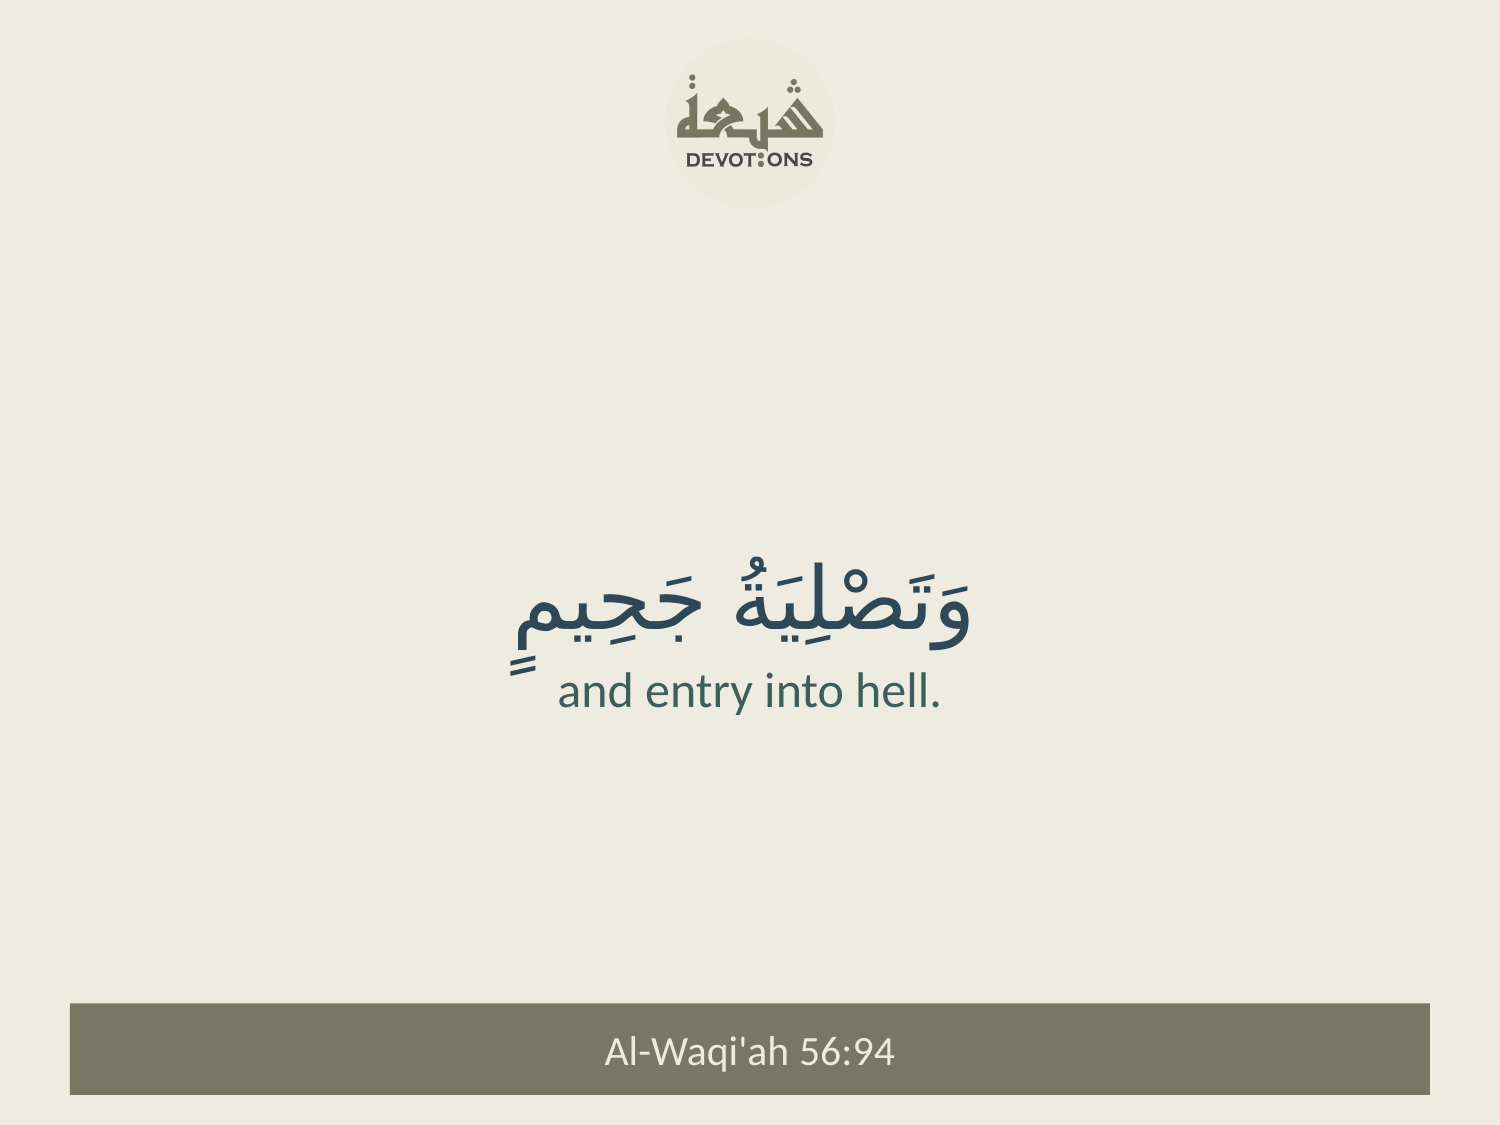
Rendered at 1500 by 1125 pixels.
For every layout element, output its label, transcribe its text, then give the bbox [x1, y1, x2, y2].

picture [656, 29, 844, 203]
list Al-Waqi'ah 56:94 [69, 1003, 1430, 1095]
list وَتَصْلِيَةُ جَحِيمٍ and entry into hell. [69, 203, 1430, 1003]
